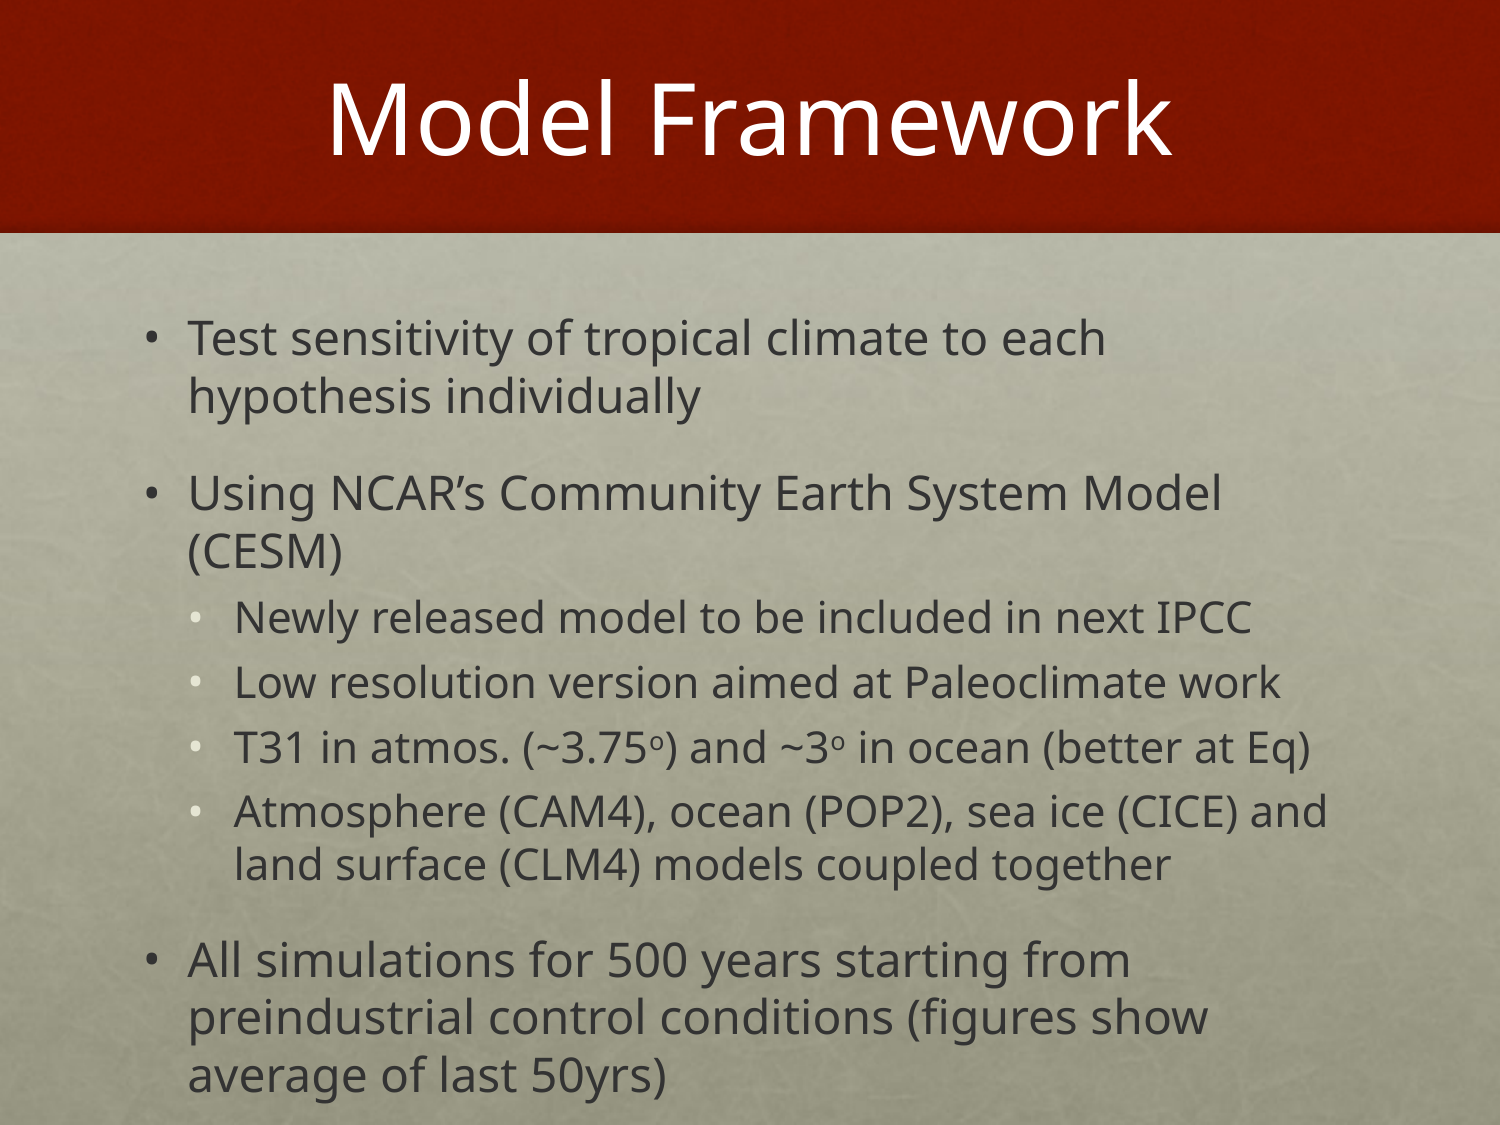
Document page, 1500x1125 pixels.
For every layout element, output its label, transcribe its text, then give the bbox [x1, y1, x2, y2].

list Test sensitivity of tropical climate to each hypothesis individually Using NCAR’s Community Earth System Model (CESM) Newly released model to be included in next IPCC Low resolution version aimed at Paleoclimate work T31 in atmos. (~3.75o) and ~3o in ocean (better at Eq) Atmosphere (CAM4), ocean (POP2), sea ice (CICE) and land surface (CLM4) models coupled together All simulations for 500 years starting from preindustrial control conditions (figures show average of last 50yrs) [127, 299, 1372, 1125]
title Model Framework [127, 10, 1372, 221]
picture [0, 214, 1500, 1125]
